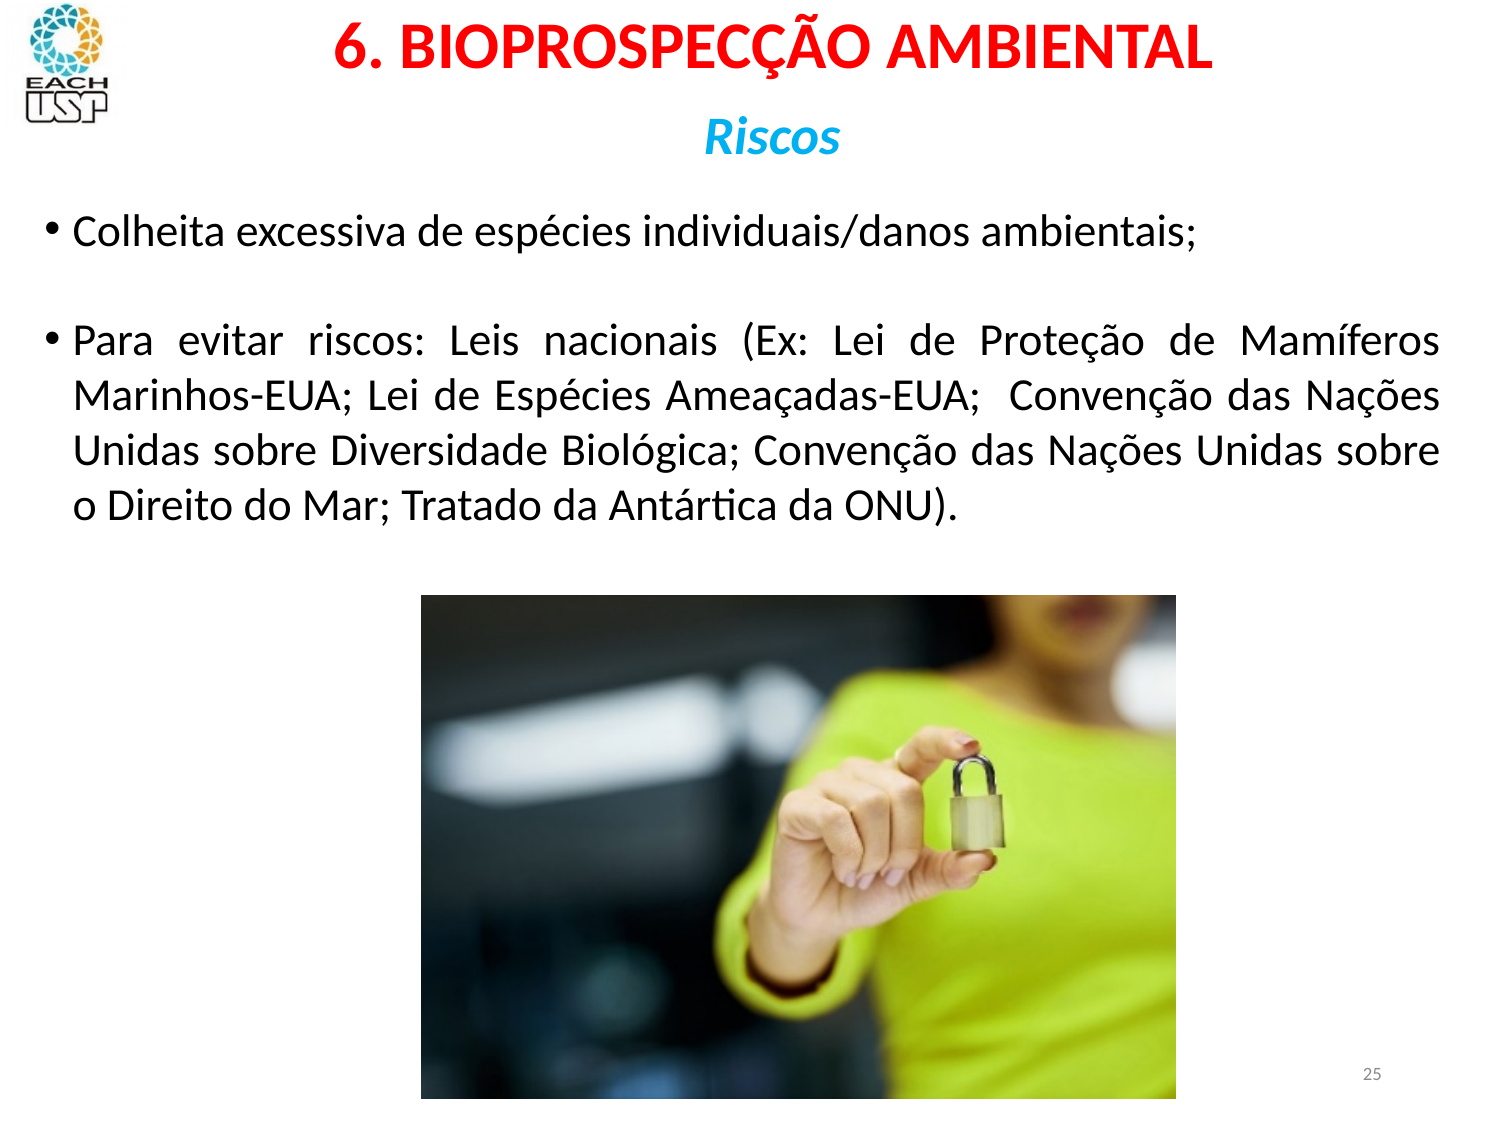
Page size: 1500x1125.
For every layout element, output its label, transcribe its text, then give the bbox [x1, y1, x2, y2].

picture [4, 2, 127, 126]
slide_number 25 [1059, 1042, 1397, 1103]
text_box Riscos [411, 76, 1133, 198]
title 6. BIOPROSPECÇÃO AMBIENTAL [126, 0, 1421, 108]
list Colheita excessiva de espécies individuais/danos ambientais; Para evitar riscos: Leis nacionais (Ex: Lei de Proteção de Mamíferos Marinhos-EUA; Lei de Espécies Ameaçadas-EUA; Convenção das Nações Unidas sobre Diversidade Biológica; Convenção das Nações Unidas sobre o Direito do Mar; Tratado da Antártica da ONU). [29, 192, 1457, 468]
picture [421, 595, 1176, 1099]
